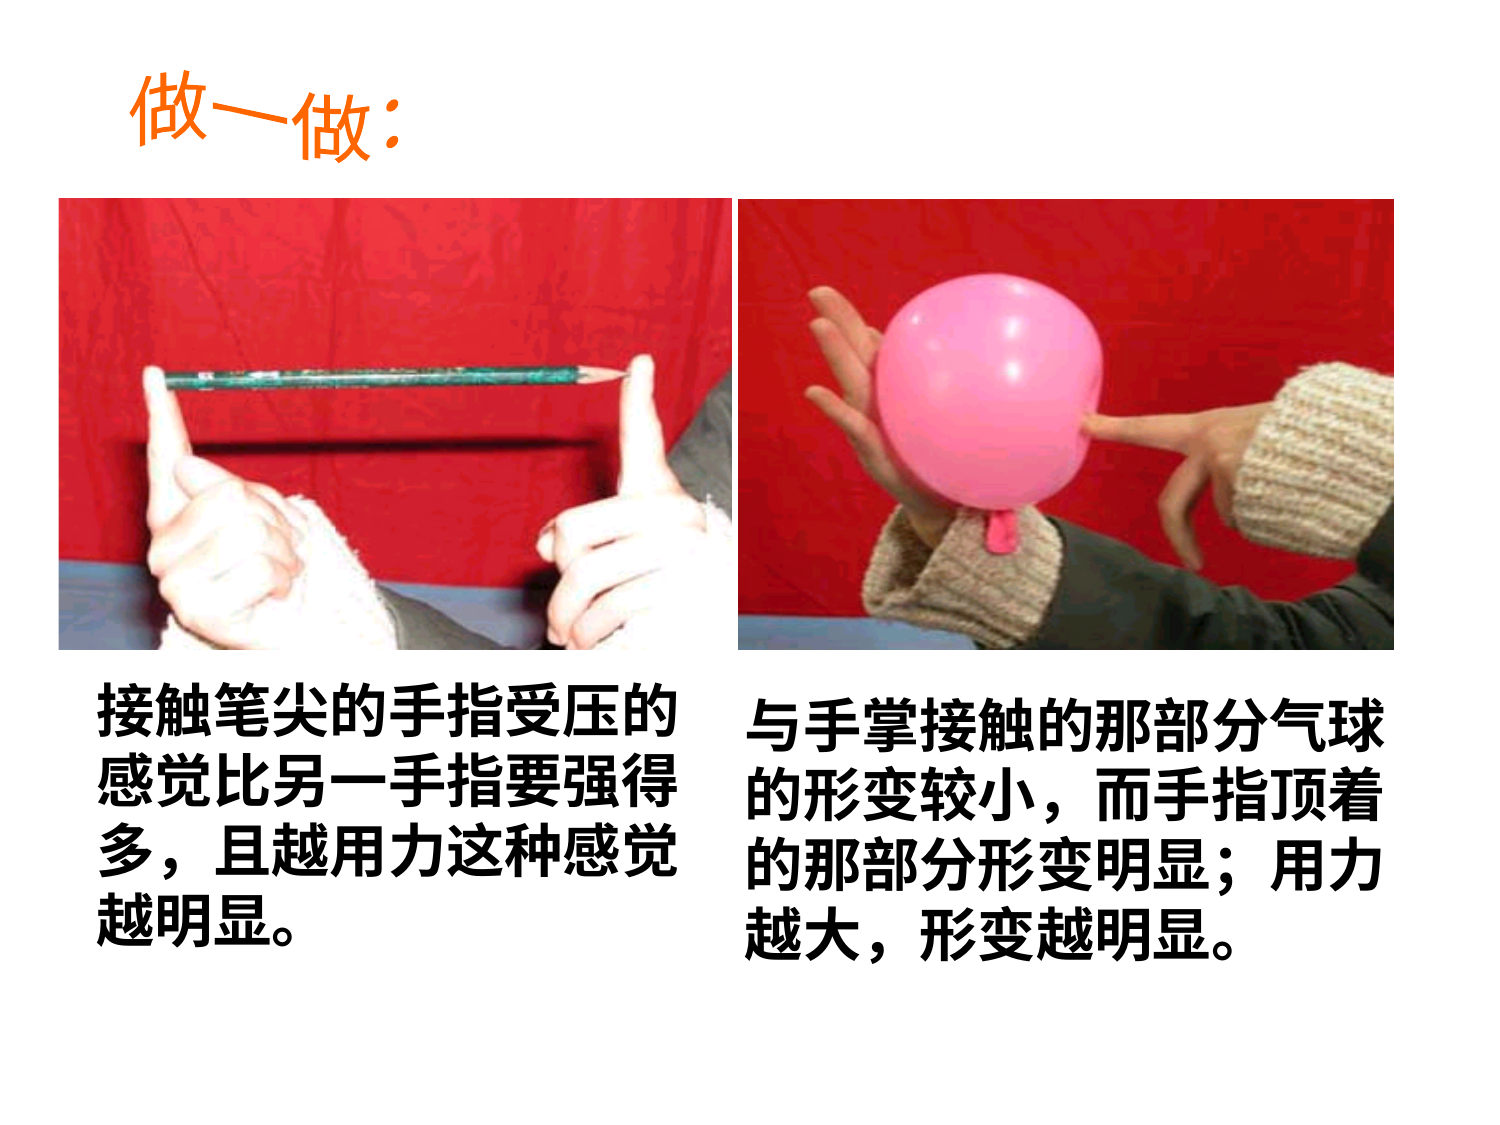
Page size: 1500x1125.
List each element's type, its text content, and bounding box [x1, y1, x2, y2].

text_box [58, 198, 733, 650]
text_box 与手掌接触的那部分气球的形变较小，而手指顶着的那部分形变明显；用力越大，形变越明显。 [730, 681, 1459, 1076]
picture [738, 199, 1394, 650]
text_box 接触笔尖的手指受压的感觉比另一手指要强得多，且越用力这种感觉越明显。 [82, 666, 706, 1075]
